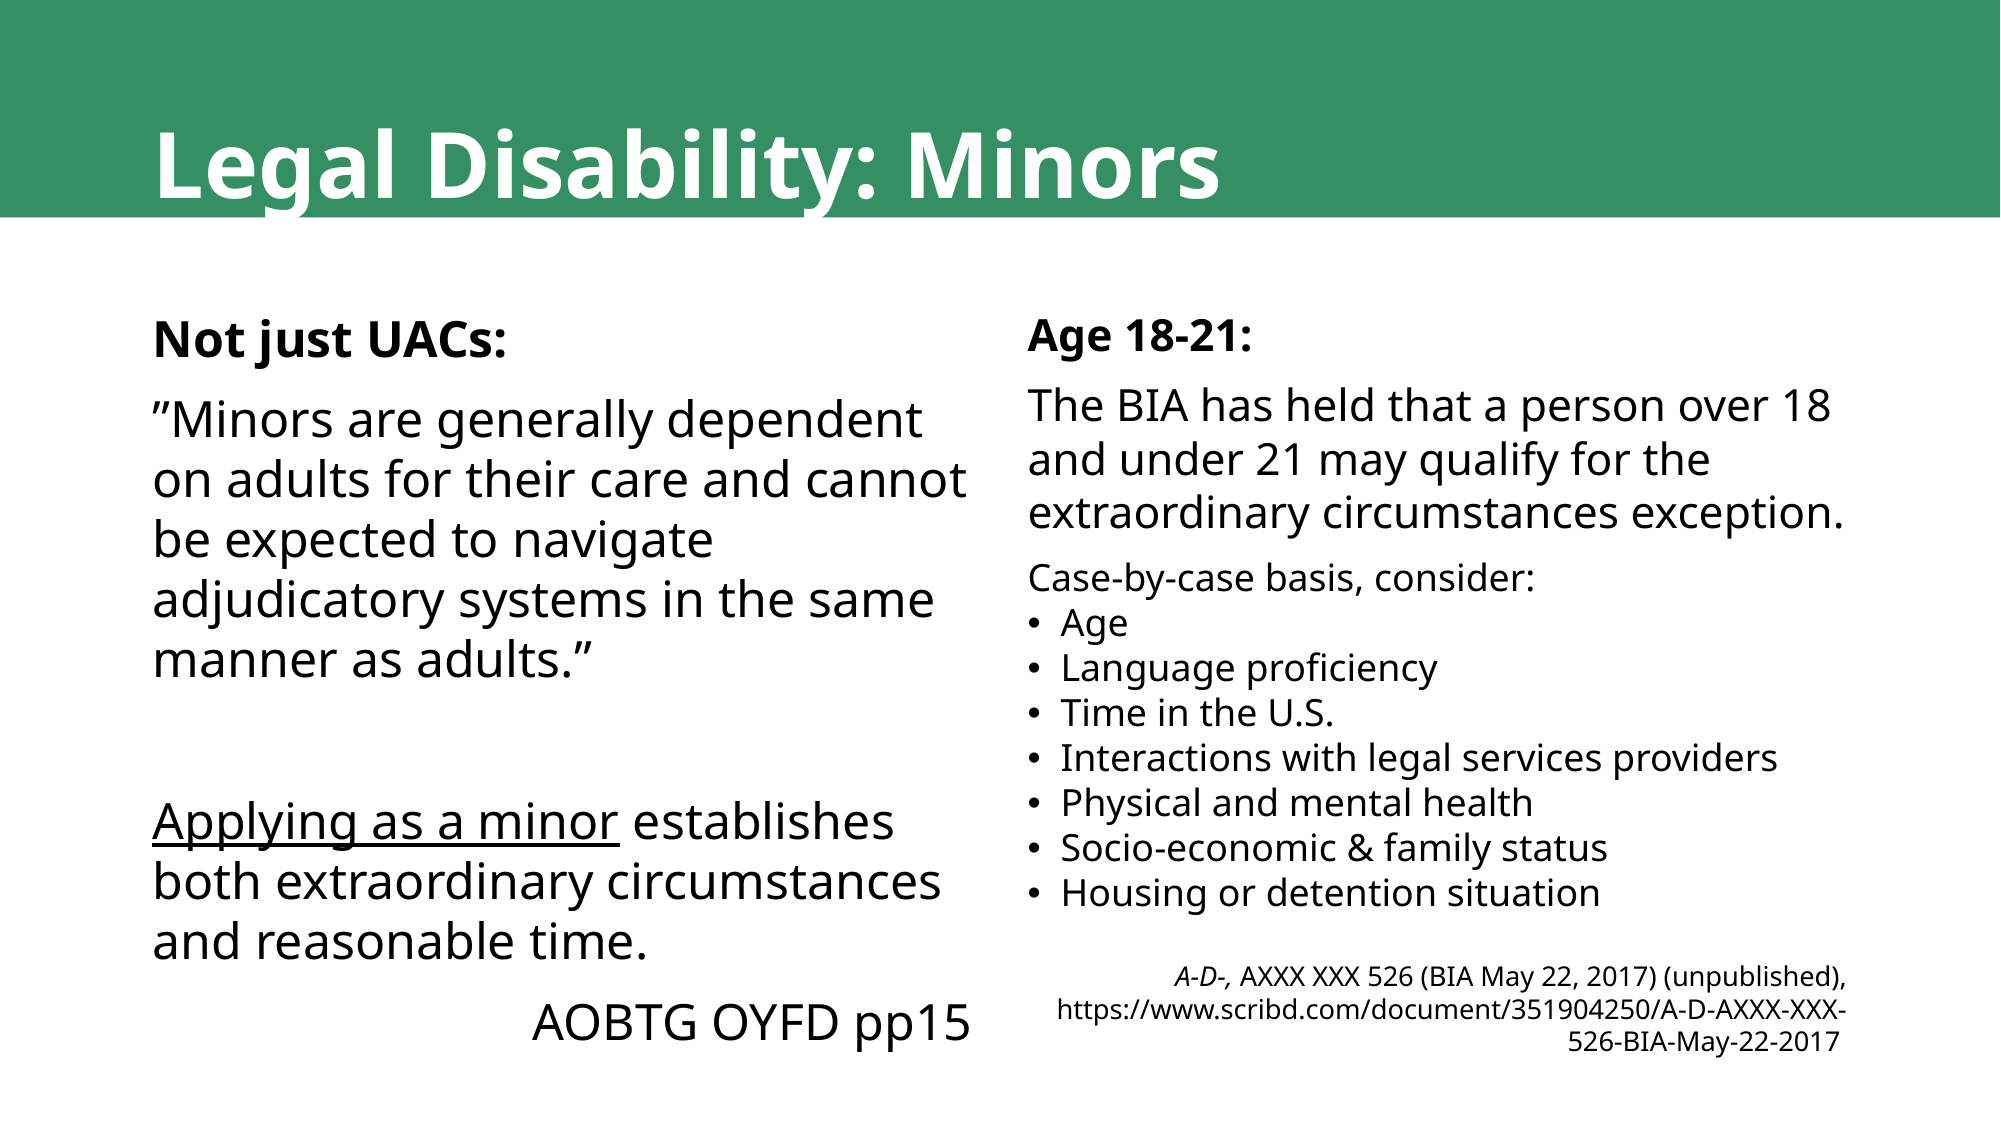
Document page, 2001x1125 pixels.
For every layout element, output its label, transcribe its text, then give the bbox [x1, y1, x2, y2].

title Legal Disability: Minors [137, 59, 1863, 278]
list Age 18-21: The BIA has held that a person over 18 and under 21 may qualify for the extraordinary circumstances exception. Case-by-case basis, consider: Age Language proficiency Time in the U.S. Interactions with legal services providers Physical and mental health Socio-economic & family status Housing or detention situation A-D-, AXXX XXX 526 (BIA May 22, 2017) (unpublished), https://www.scribd.com/document/351904250/A-D-AXXX-XXX-526-BIA-May-22-2017 [1012, 299, 1863, 1125]
list Not just UACs: ”Minors are generally dependent on adults for their care and cannot be expected to navigate adjudicatory systems in the same manner as adults.” Applying as a minor establishes both extraordinary circumstances and reasonable time. AOBTG OYFD pp15 [137, 299, 988, 1125]
text_box [0, 0, 2000, 218]
